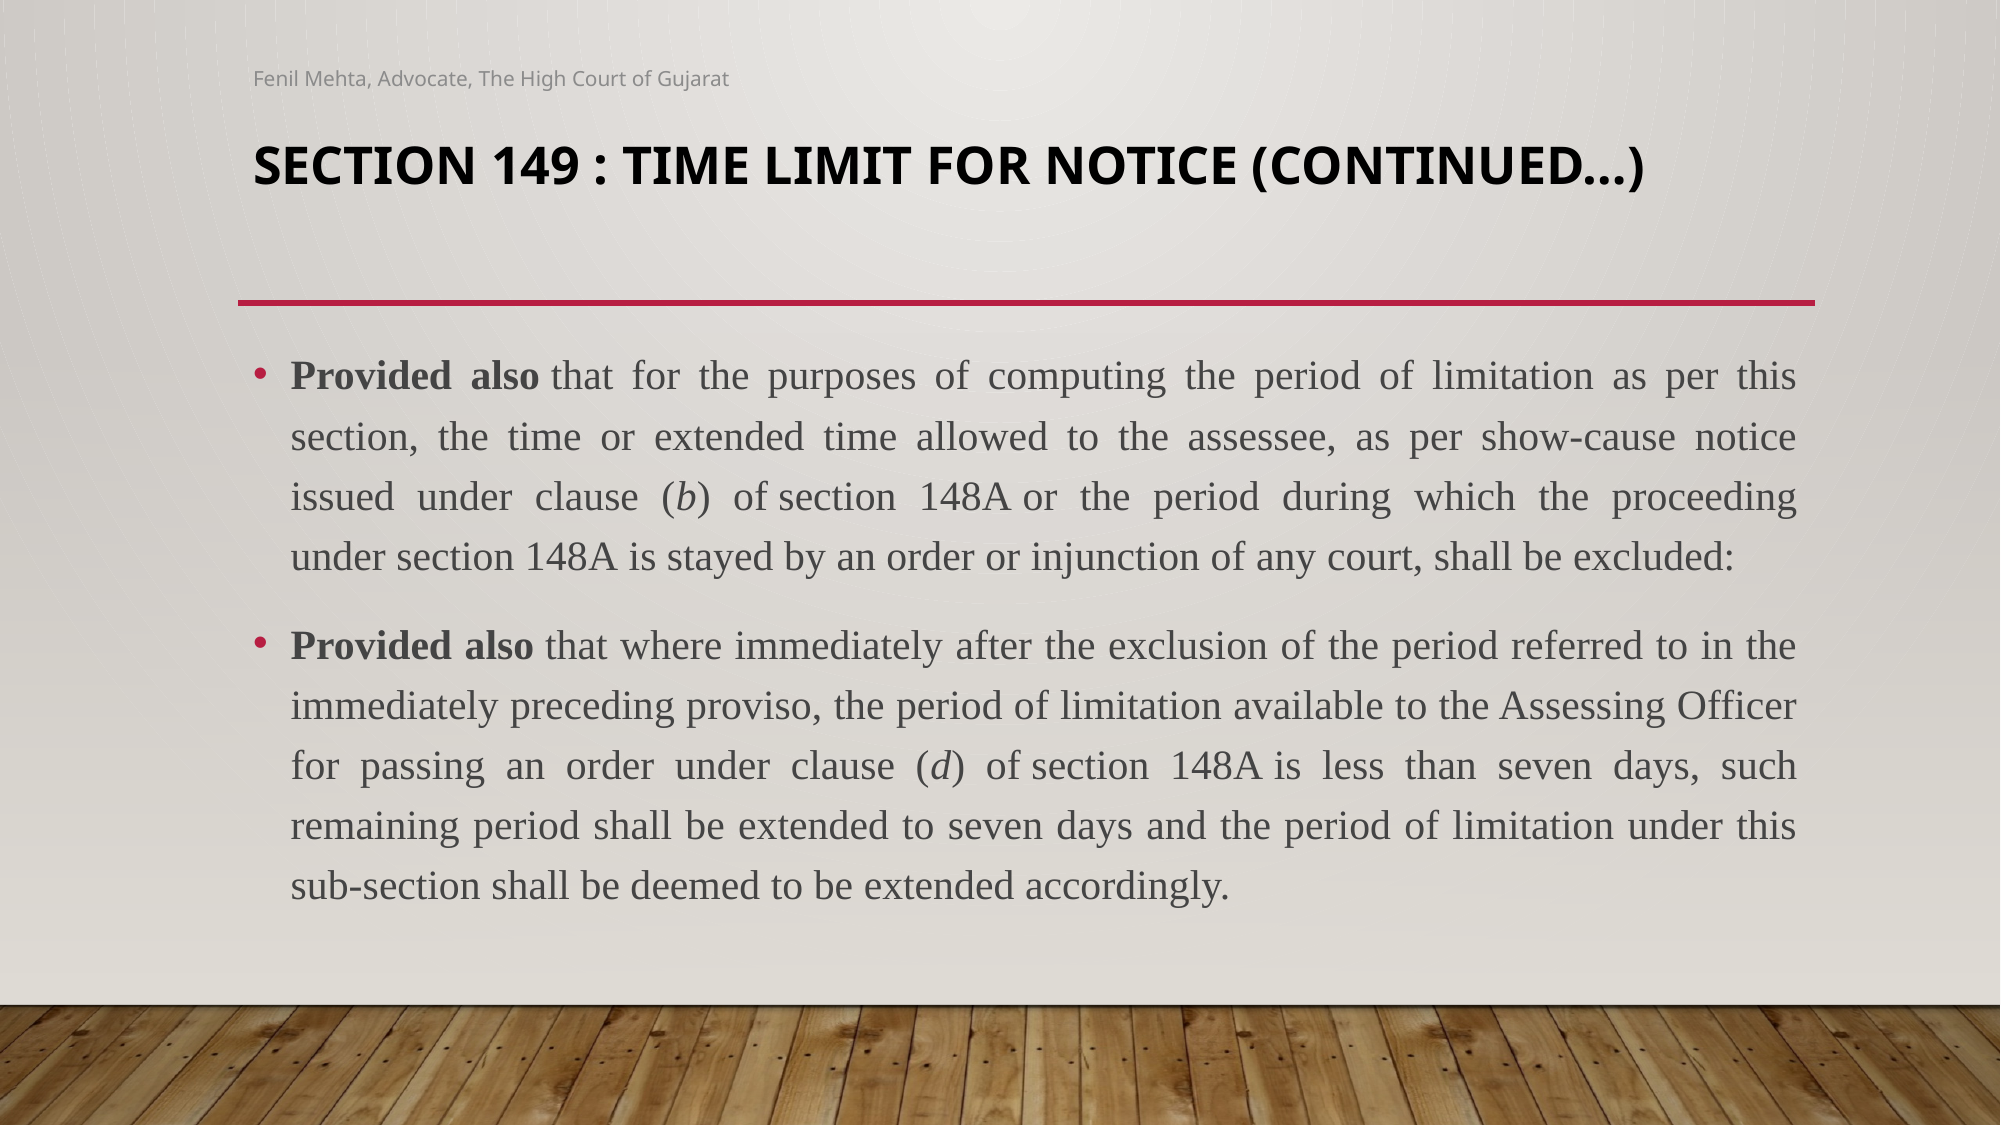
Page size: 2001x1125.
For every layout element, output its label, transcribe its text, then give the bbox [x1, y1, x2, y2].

footer Fenil Mehta, Advocate, The High Court of Gujarat [238, 54, 1213, 105]
picture [0, 1005, 2000, 1125]
title Section 149 : Time limit for notice (Continued…) [238, 131, 1814, 243]
list Provided also that for the purposes of computing the period of limitation as per this section, the time or extended time allowed to the assessee, as per show-cause notice issued under clause (b) of section 148A or the period during which the proceeding under section 148A is stayed by an order or injunction of any court, shall be excluded: Provided also that where immediately after the exclusion of the period referred to in the immediately preceding proviso, the period of limitation available to the Assessing Officer for passing an order under clause (d) of section 148A is less than seven days, such remaining period shall be extended to seven days and the period of limitation under this sub-section shall be deemed to be extended accordingly. [238, 330, 1814, 993]
